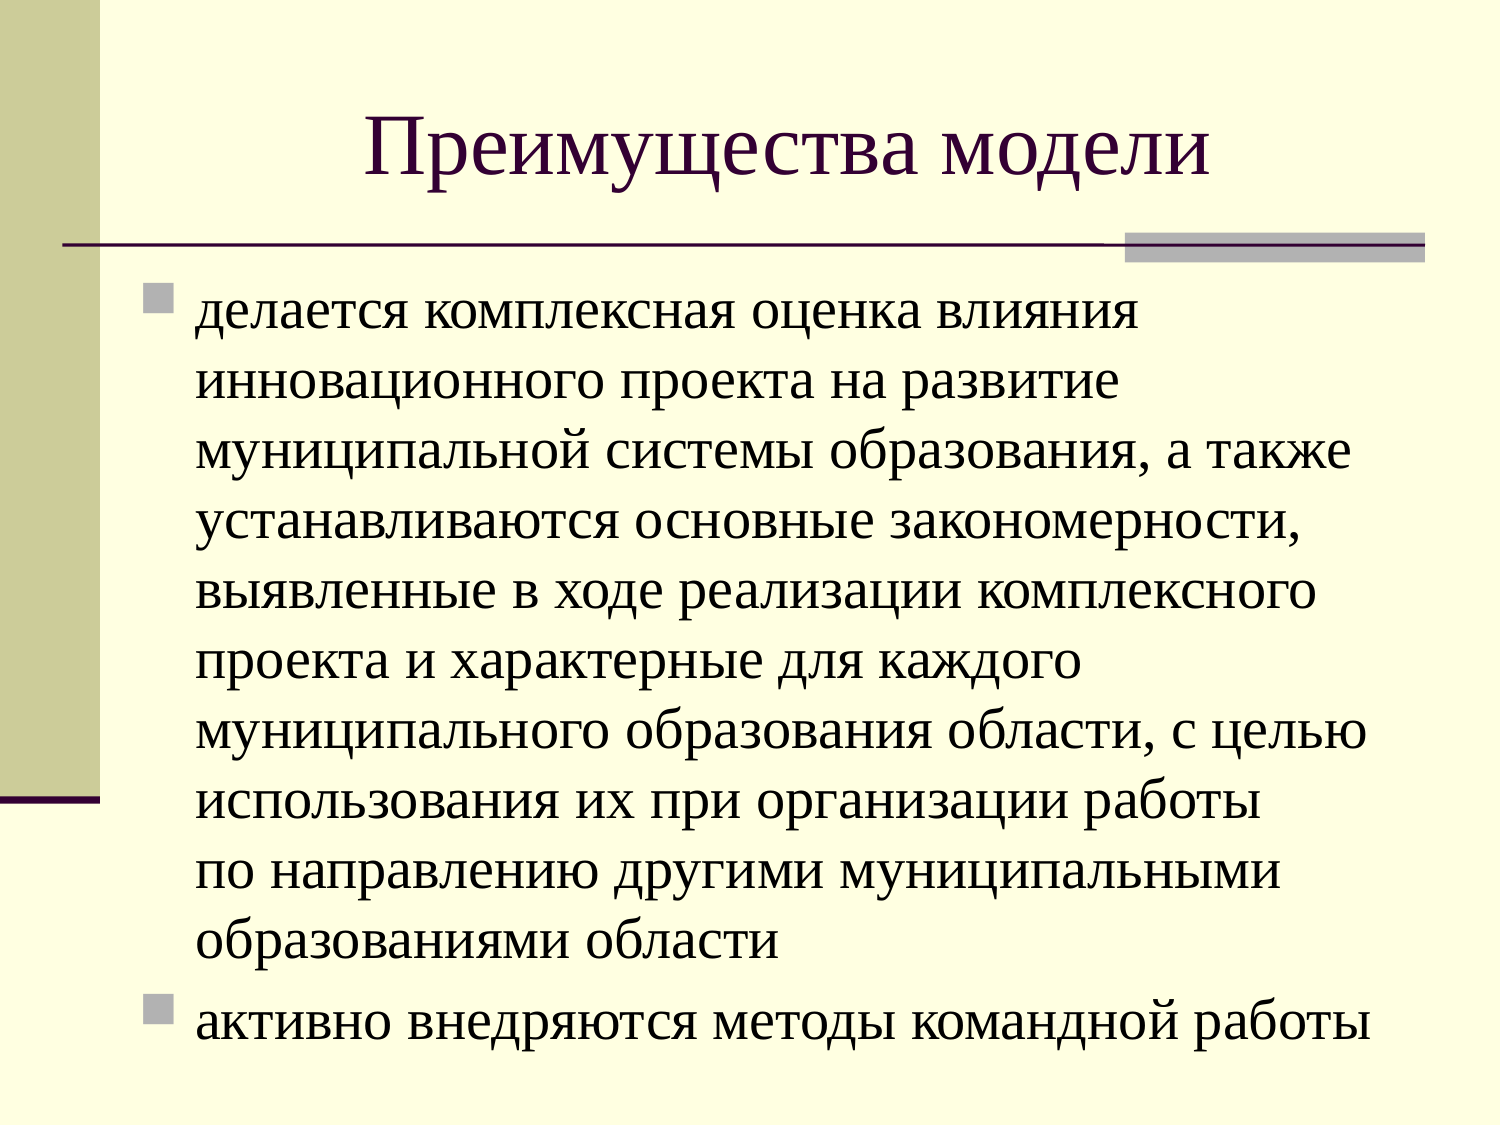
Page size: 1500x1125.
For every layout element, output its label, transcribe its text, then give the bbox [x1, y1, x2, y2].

title Преимущества модели [149, 45, 1426, 234]
list делается комплексная оценка влияния инновационного проекта на развитие муниципальной системы образования, а также устанавливаются основные закономерности, выявленные в ходе реализации комплексного проекта и характерные для каждого муниципального образования области, с целью использования их при организации работы по направлению другими муниципальными образованиями области активно внедряются методы командной работы [123, 262, 1424, 1071]
